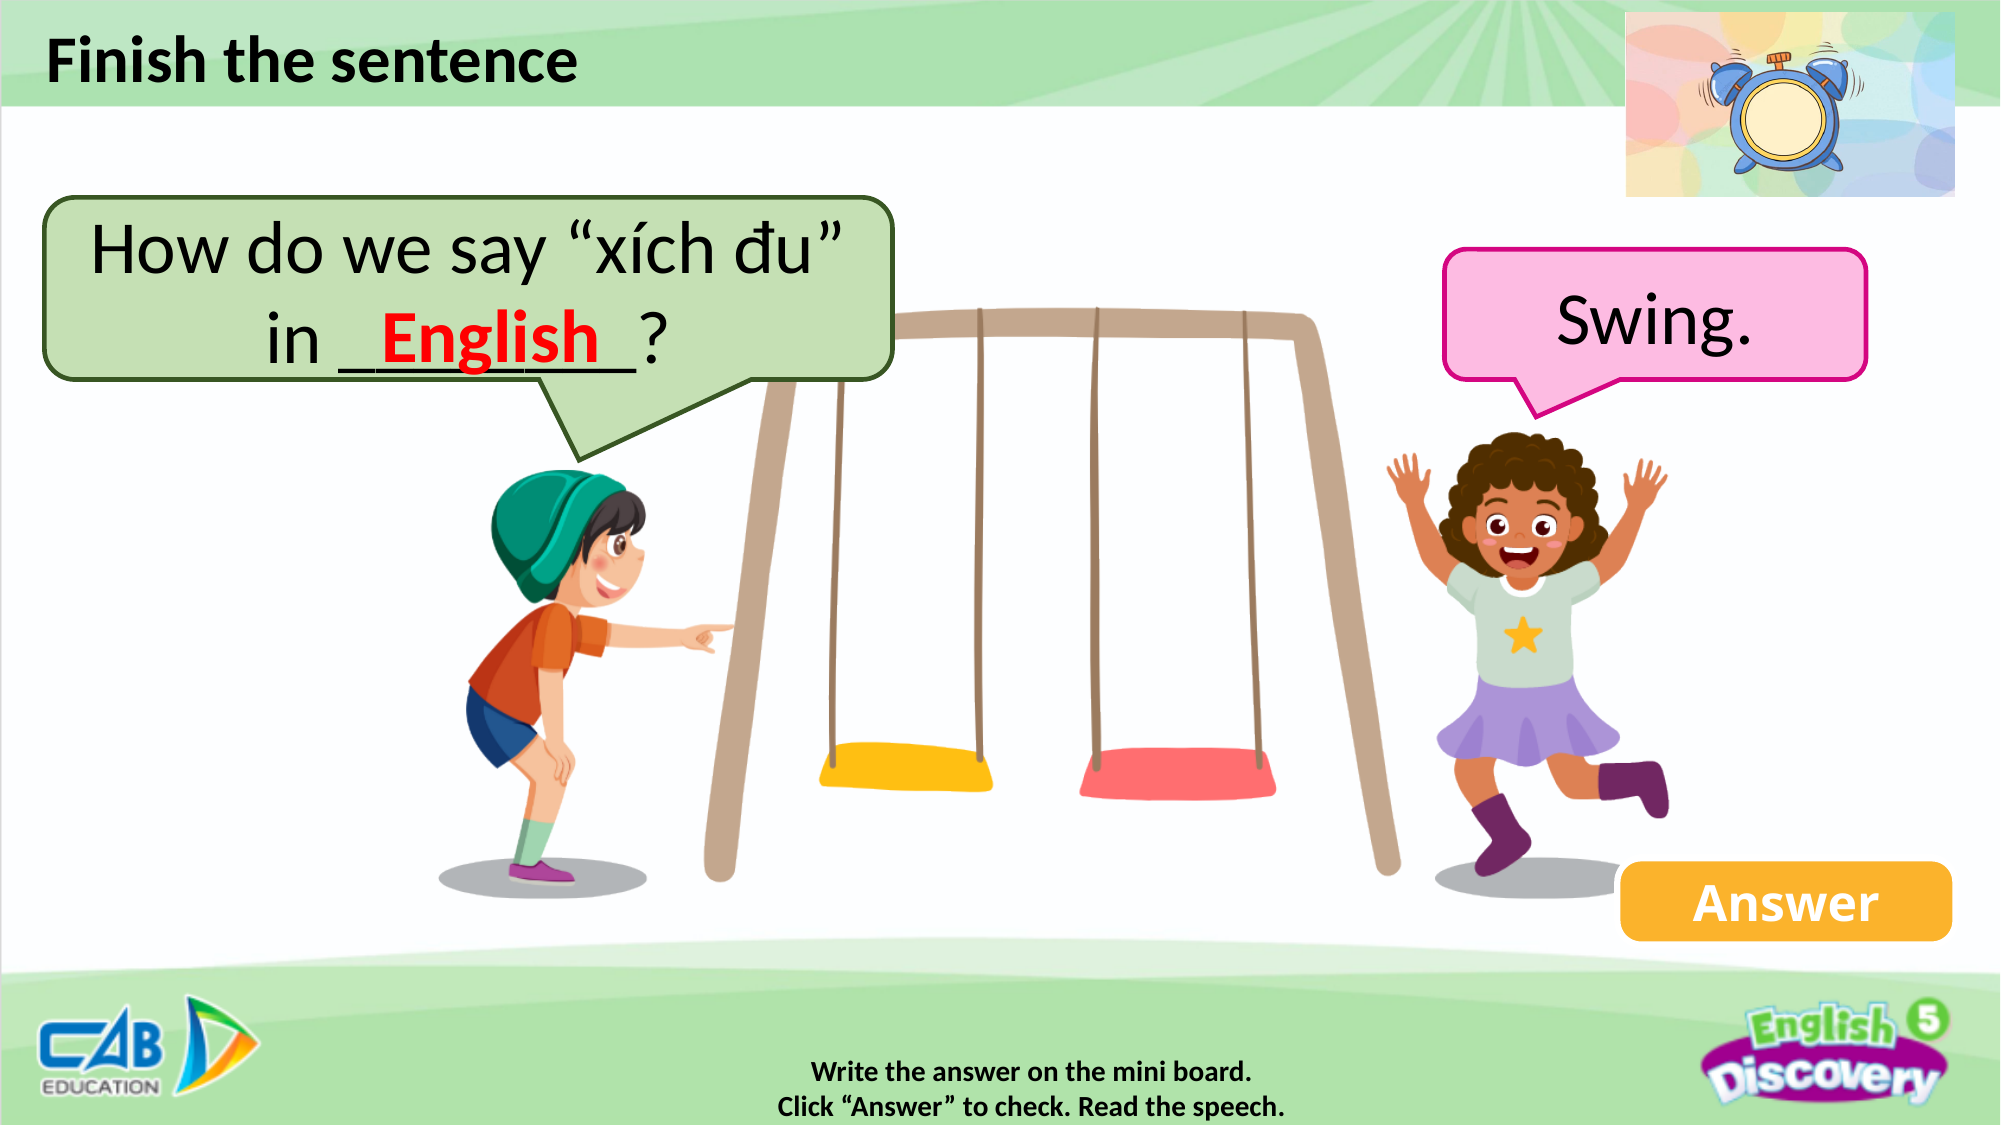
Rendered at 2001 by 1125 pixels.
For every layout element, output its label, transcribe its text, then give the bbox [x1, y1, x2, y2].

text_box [1624, 11, 1956, 198]
text_box Swing. [1446, 248, 1865, 260]
text_box How do we say “xích đu” in ________? [43, 196, 894, 381]
text_box Write the answer on the mini board. Click “Answer” to check. Read the speech. [712, 1044, 1351, 1125]
picture [0, 0, 2001, 1125]
text_box Finish the sentence [31, 30, 1624, 91]
